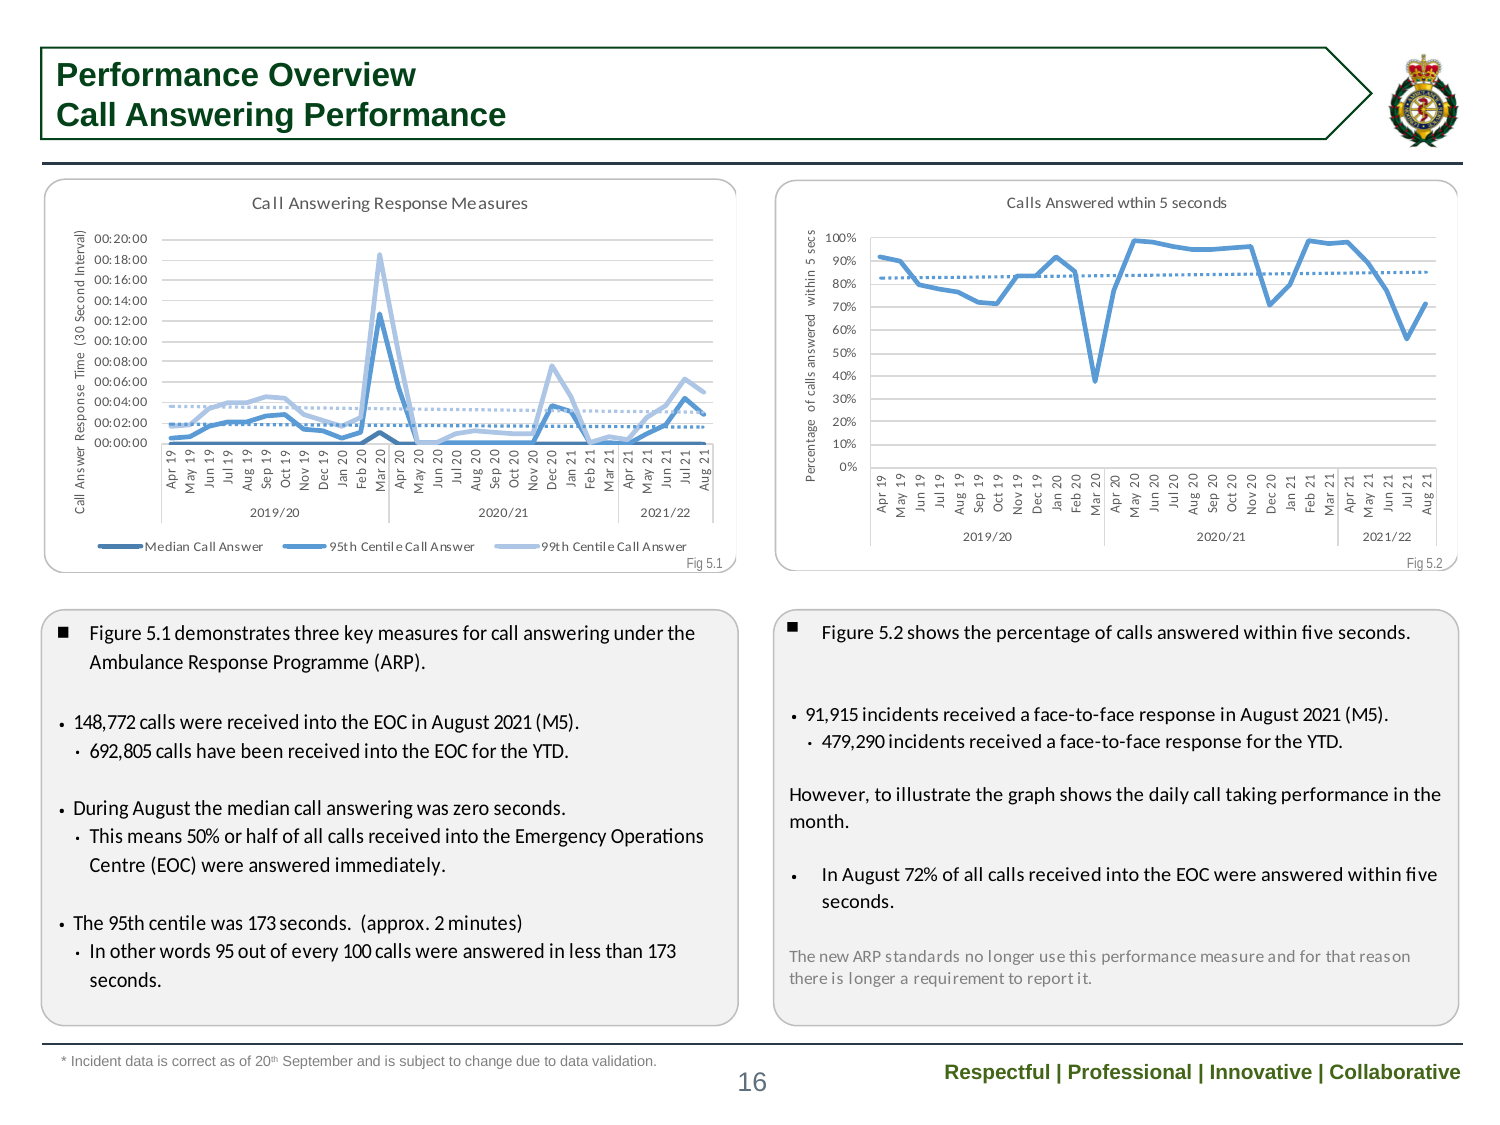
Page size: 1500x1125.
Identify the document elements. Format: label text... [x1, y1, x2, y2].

picture [52, 621, 714, 999]
picture [784, 621, 1447, 999]
text_box Performance Overview Call Answering Performance [41, 47, 1372, 140]
text_box [773, 609, 1459, 1026]
picture [774, 179, 1458, 571]
picture [1378, 46, 1471, 159]
text_box [41, 609, 739, 1026]
text_box * Incident data is correct as of 20th September and is subject to change due to data validation. [46, 1044, 673, 1077]
picture [43, 178, 737, 573]
